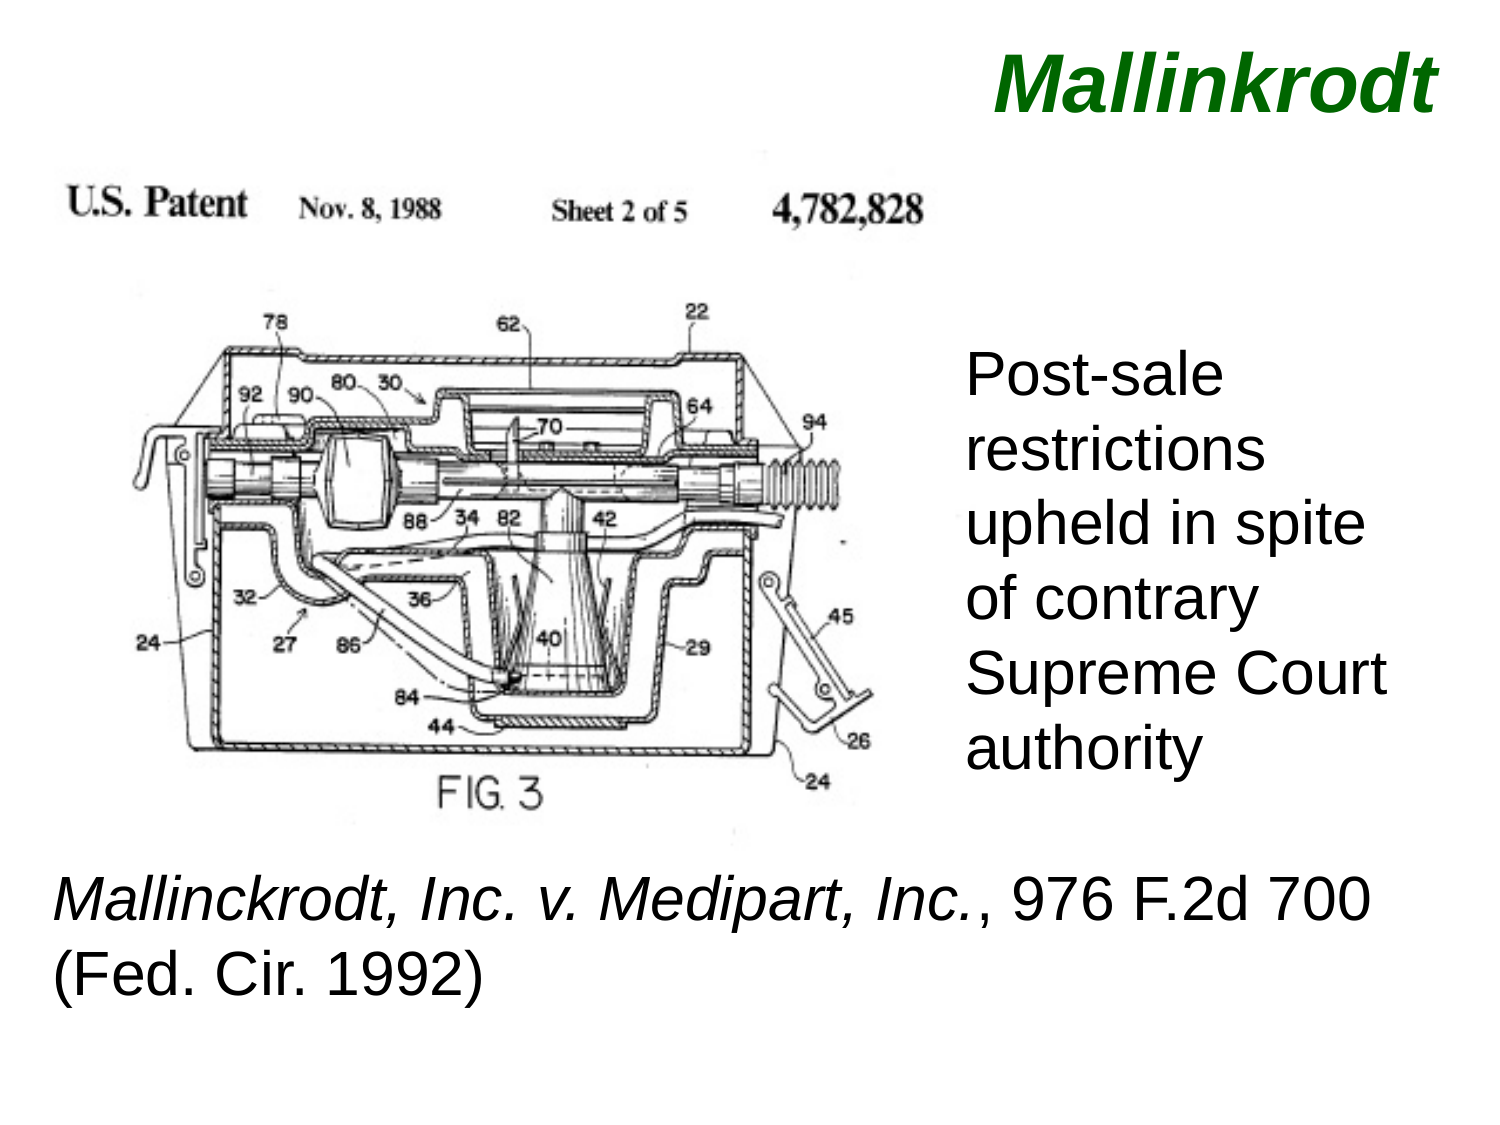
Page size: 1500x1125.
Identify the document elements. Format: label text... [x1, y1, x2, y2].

title Mallinkrodt [45, 44, 1453, 113]
picture [37, 149, 980, 851]
list Post-sale restrictions upheld in spite of contrary Supreme Court authority [983, 324, 1426, 813]
text_box Mallinckrodt, Inc. v. Medipart, Inc., 976 F.2d 700 (Fed. Cir. 1992) [37, 850, 1450, 1016]
